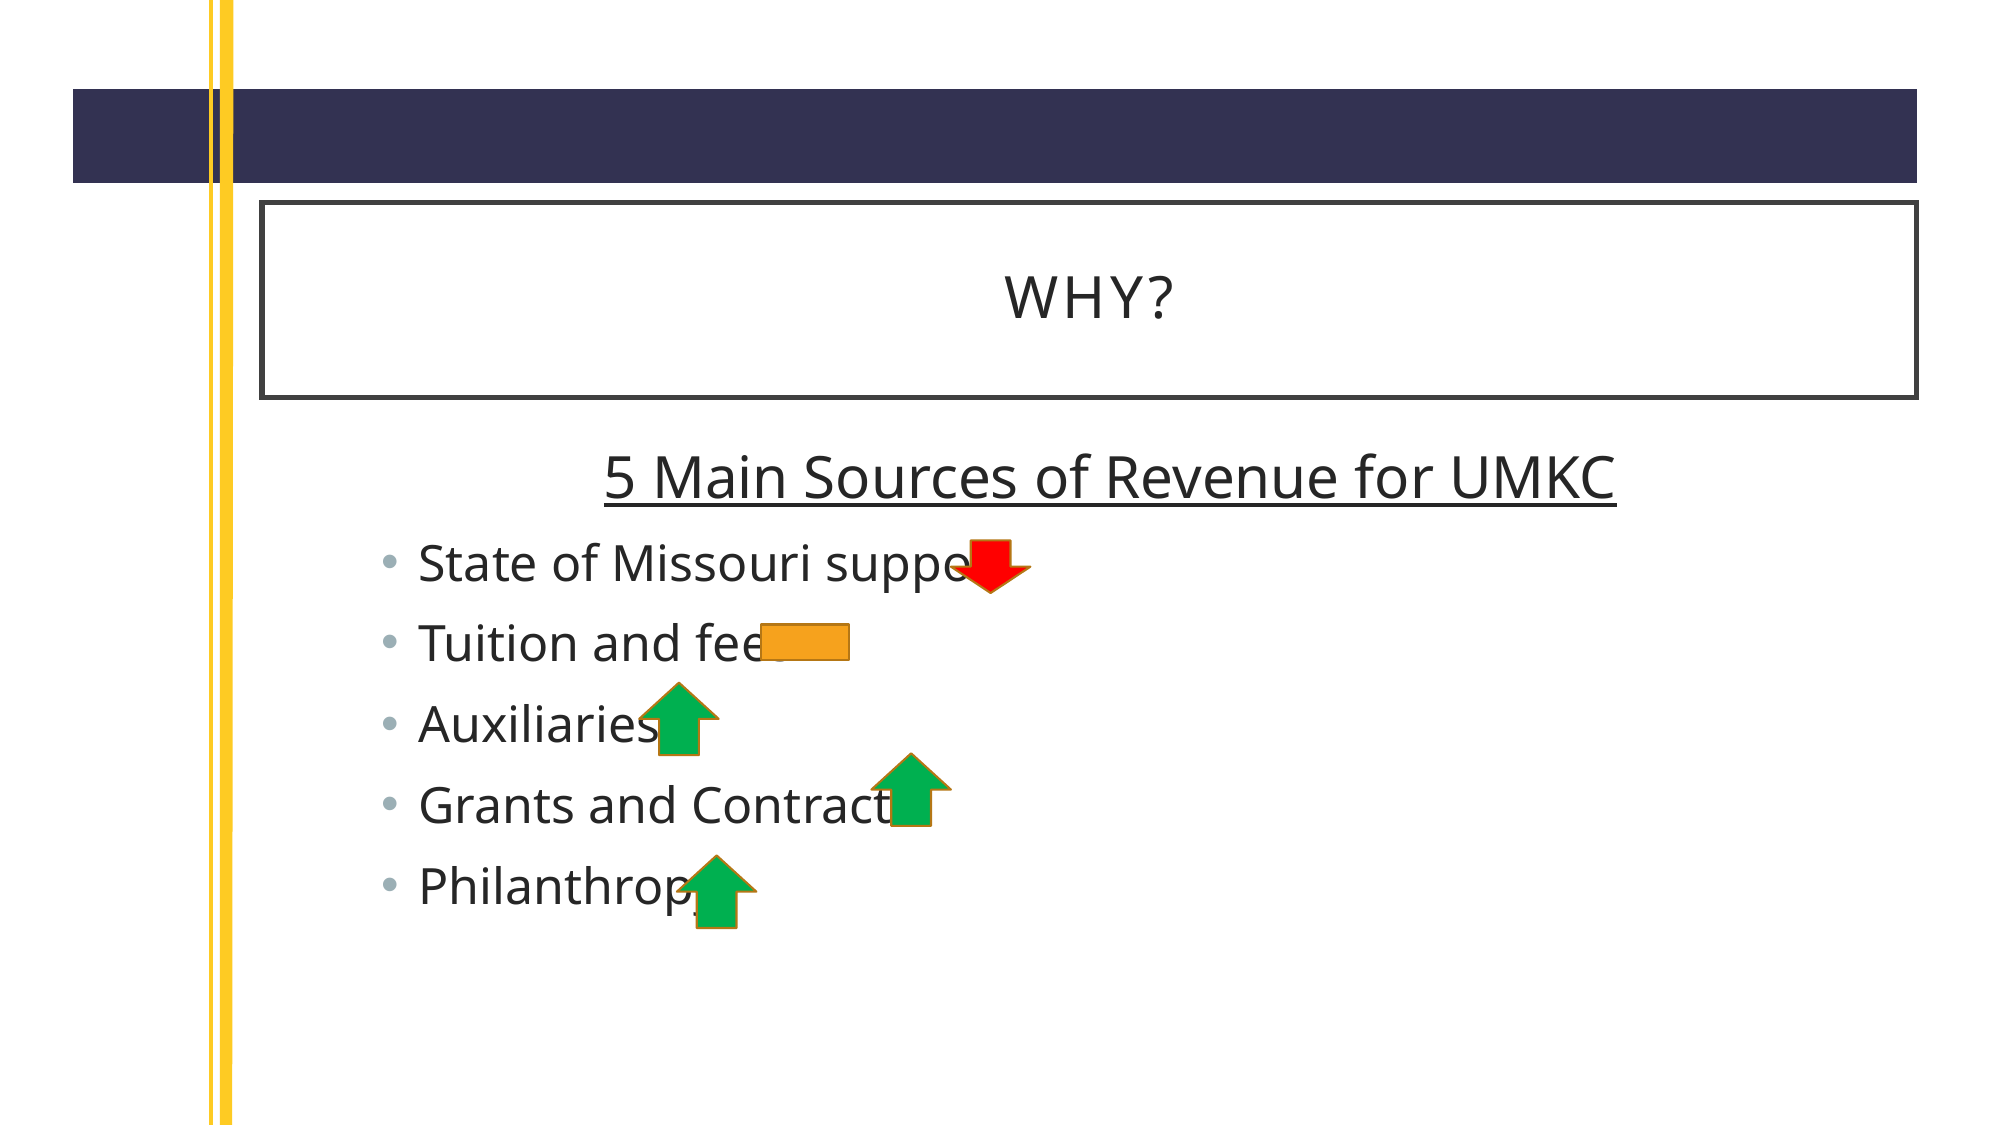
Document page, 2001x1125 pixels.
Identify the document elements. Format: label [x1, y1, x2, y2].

text_box [72, 0, 1917, 1125]
